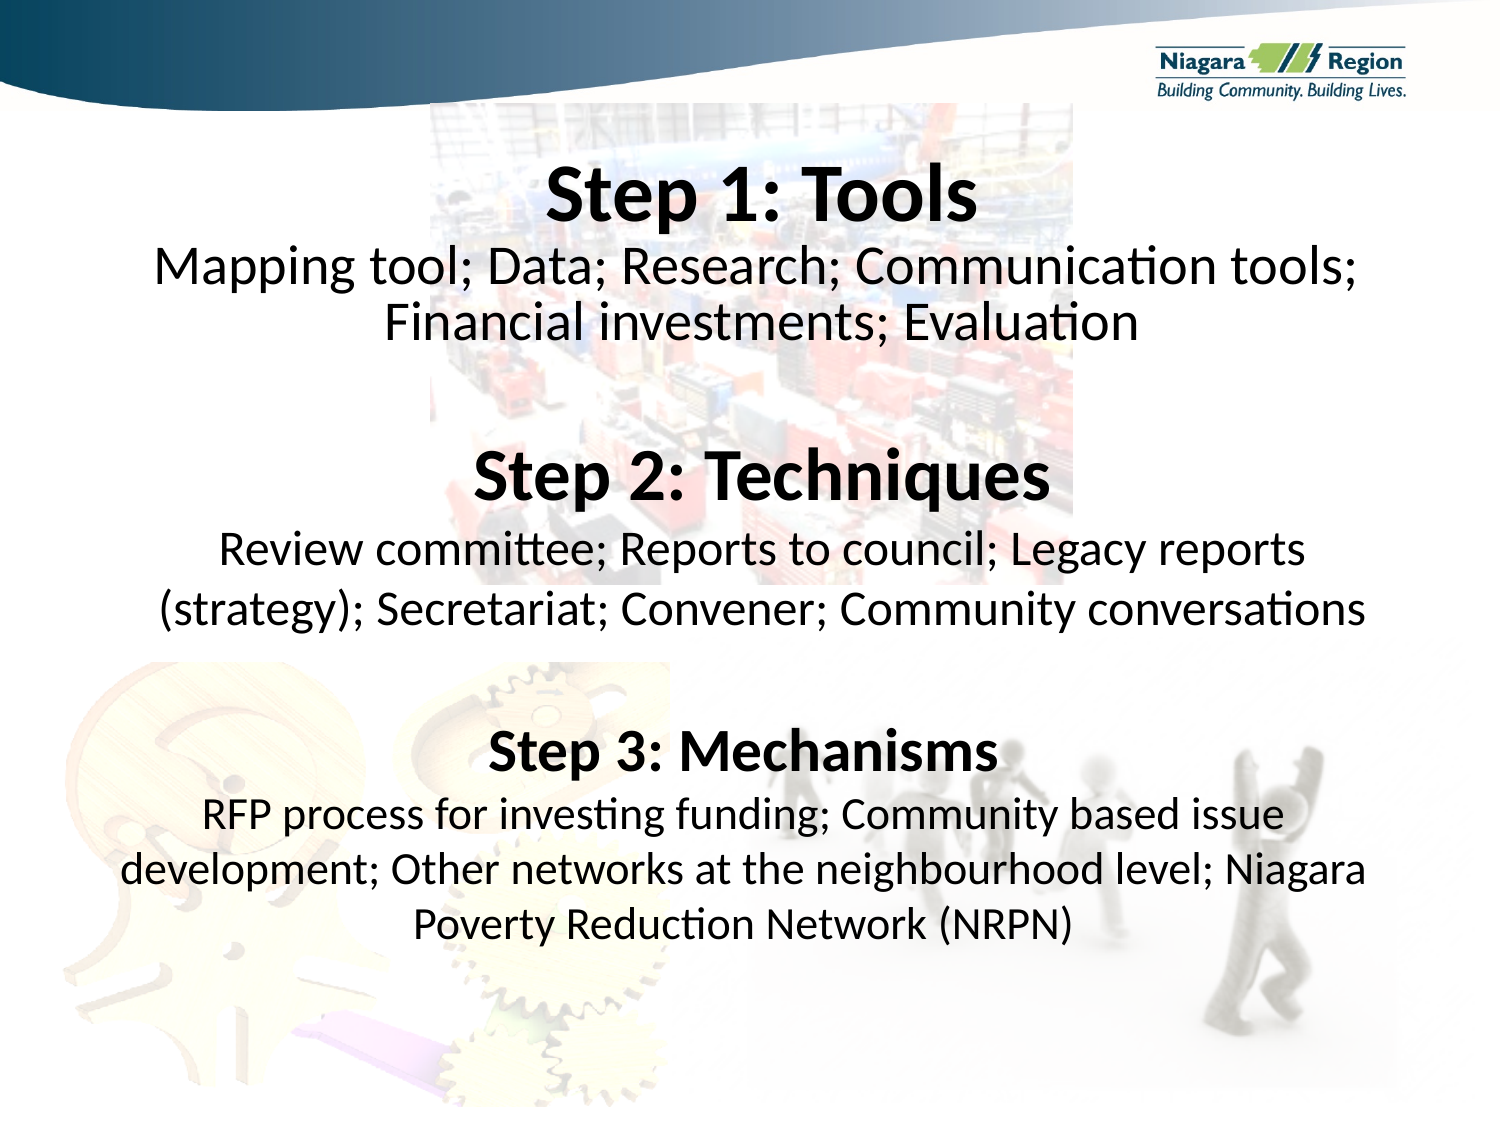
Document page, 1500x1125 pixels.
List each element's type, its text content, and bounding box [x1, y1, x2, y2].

title Step 1: Tools Mapping tool; Data; Research; Communication tools; Financial investments; Evaluation [1077, 137, 1425, 376]
picture [0, 0, 1500, 585]
text_box Step 2: Techniques Review committee; Reports to council; Legacy reports (strategy); Secretariat; Convener; Community conversations [99, 418, 1425, 643]
picture [40, 662, 670, 1108]
picture [672, 637, 1476, 1103]
title Step 1: Tools Mapping tool; Data; Research; Communication tools; Financial investments; Evaluation [99, 137, 425, 376]
